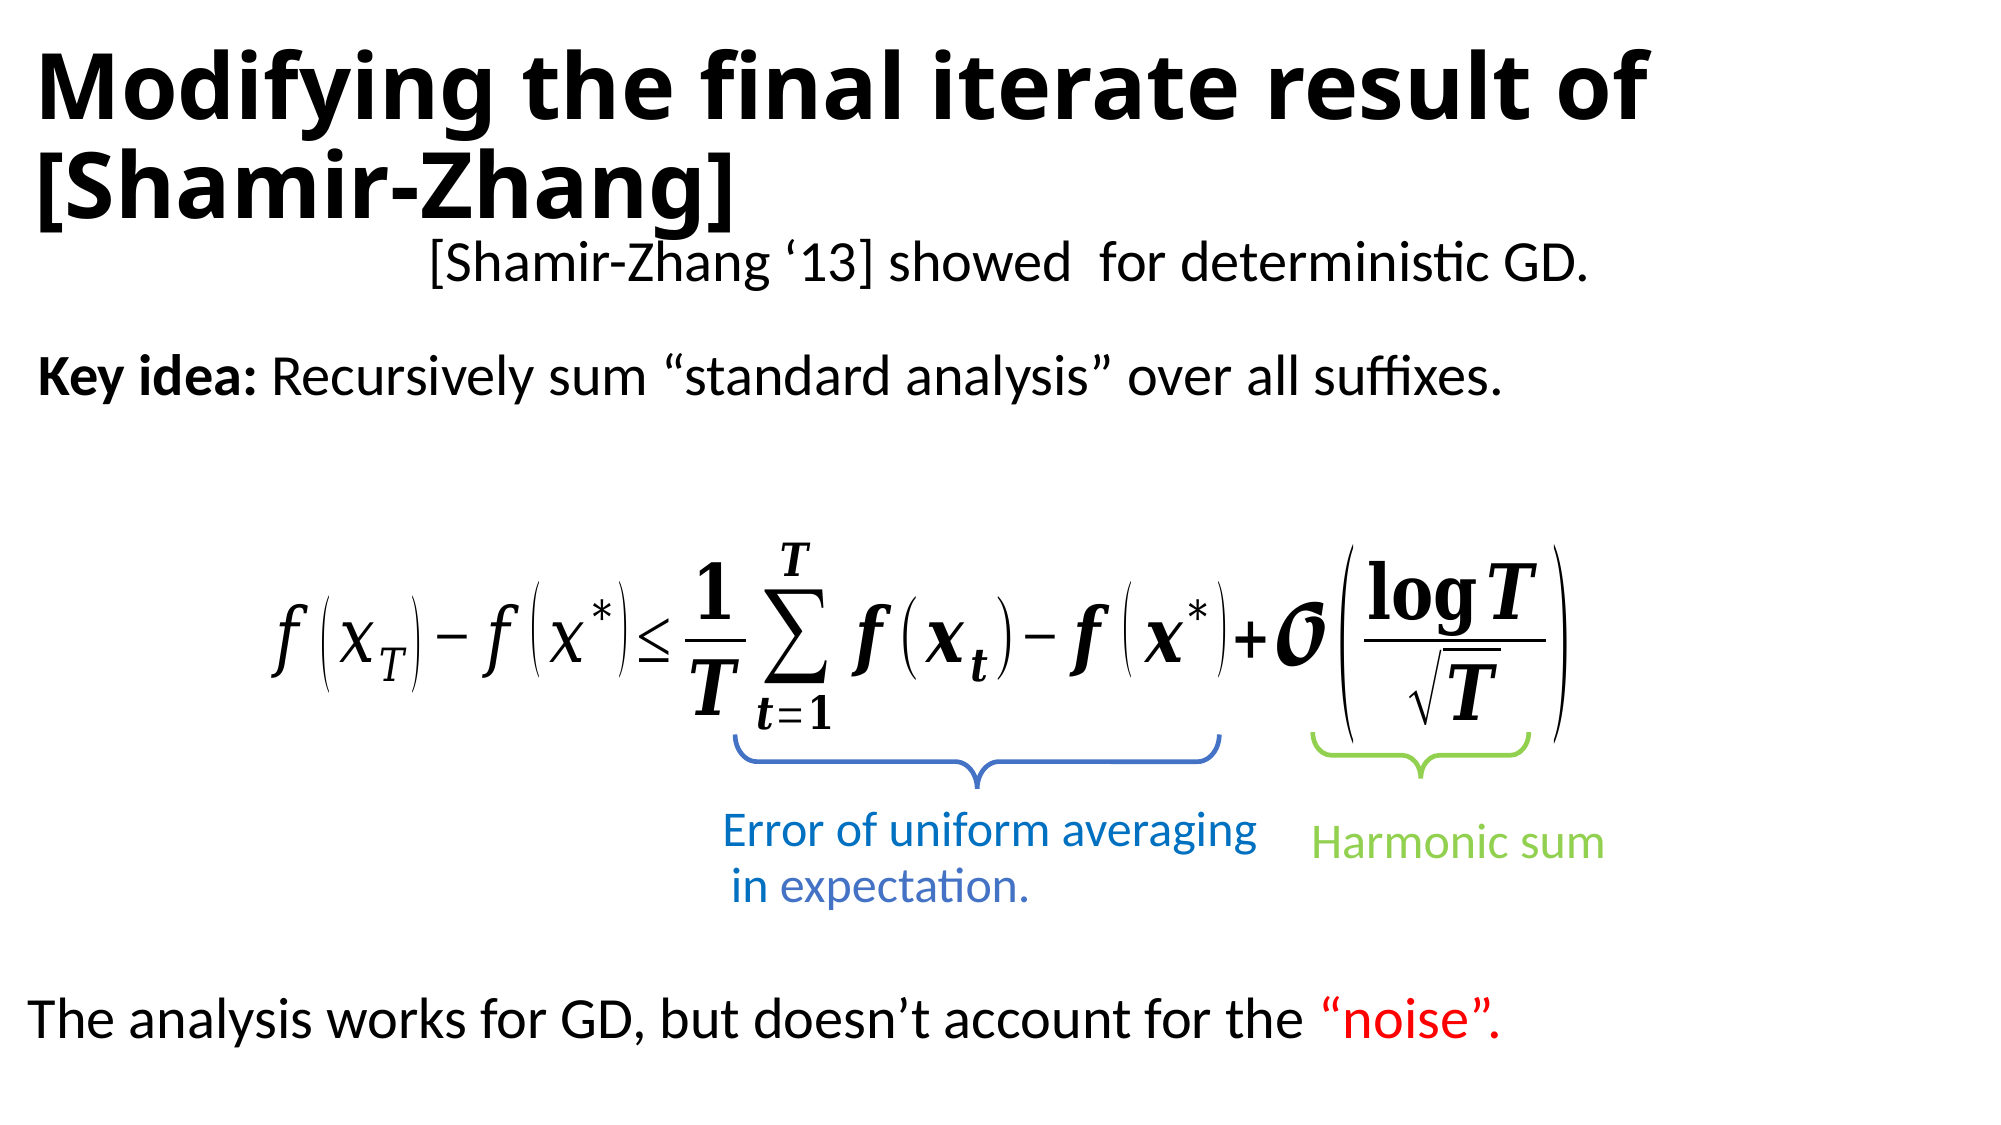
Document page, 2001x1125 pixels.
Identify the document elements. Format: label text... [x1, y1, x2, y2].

text_box The analysis works for GD, but doesn’t account for the “noise”. [12, 972, 1796, 1058]
text_box Error of uniform averaging [707, 789, 1273, 864]
text_box Key idea: Recursively sum “standard analysis” over all suffixes. [23, 329, 1988, 415]
text_box [1312, 732, 1530, 779]
title Modifying the final iterate result of [Shamir-Zhang] [19, 30, 1922, 249]
text_box Harmonic sum [1296, 800, 1622, 876]
text_box [734, 734, 1220, 789]
